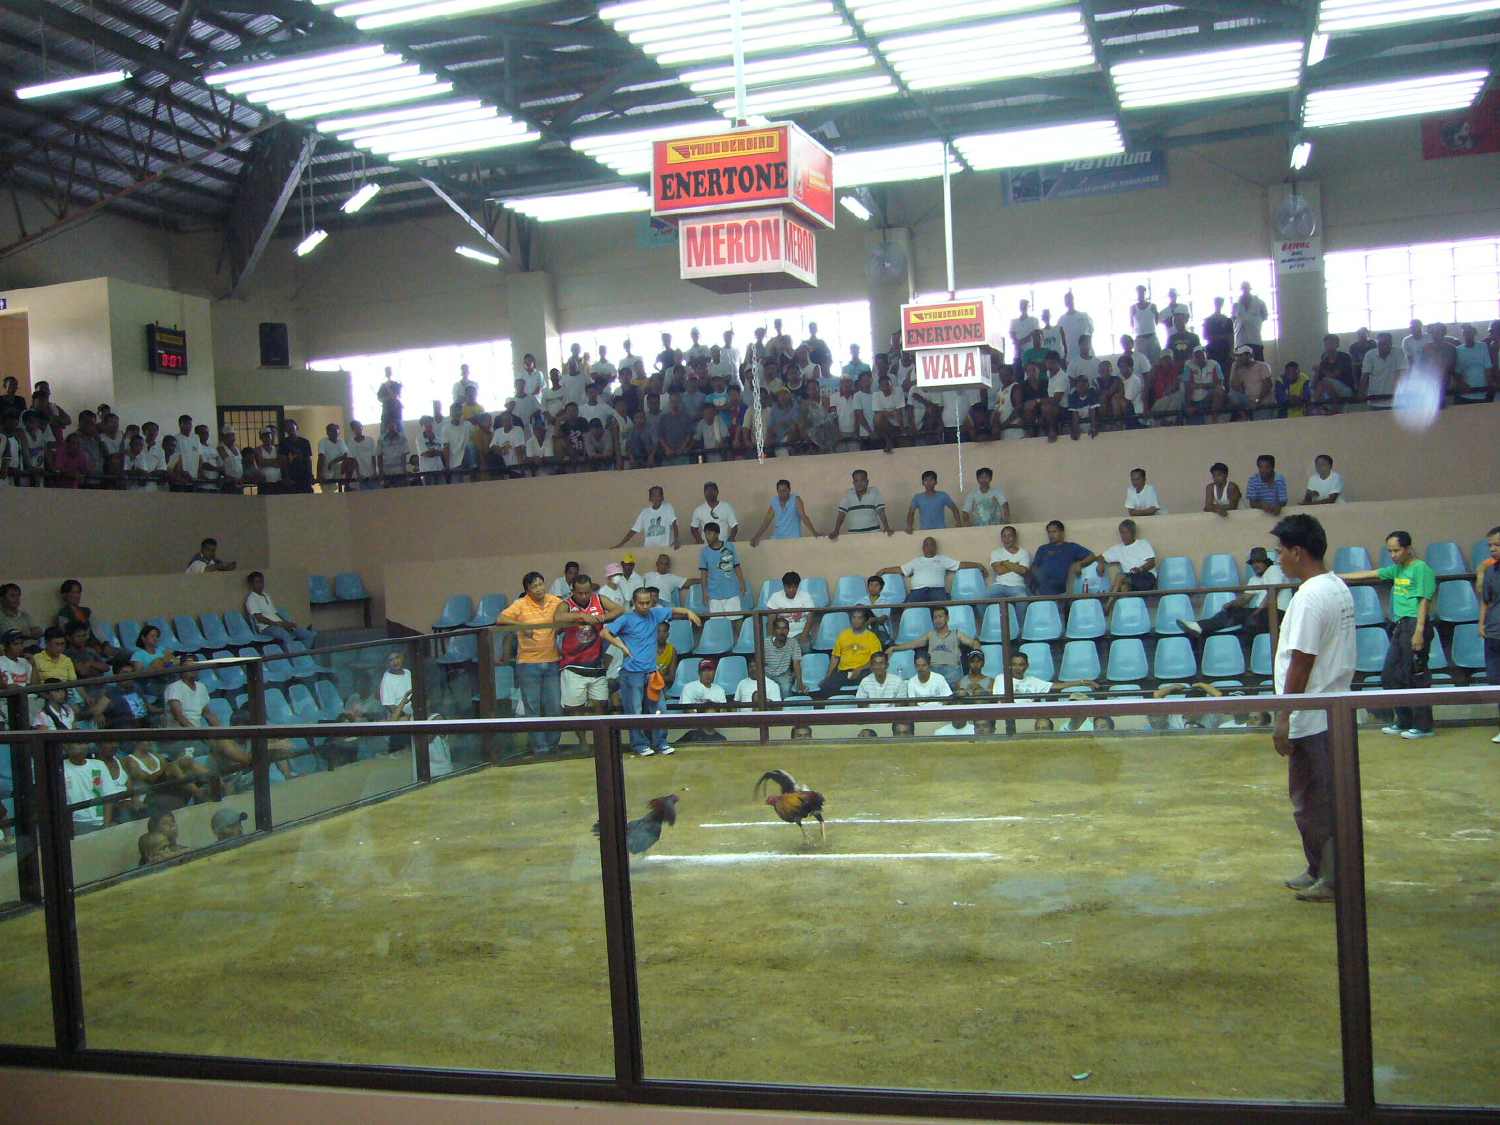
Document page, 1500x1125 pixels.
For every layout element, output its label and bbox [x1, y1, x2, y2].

list [0, 0, 1500, 1125]
